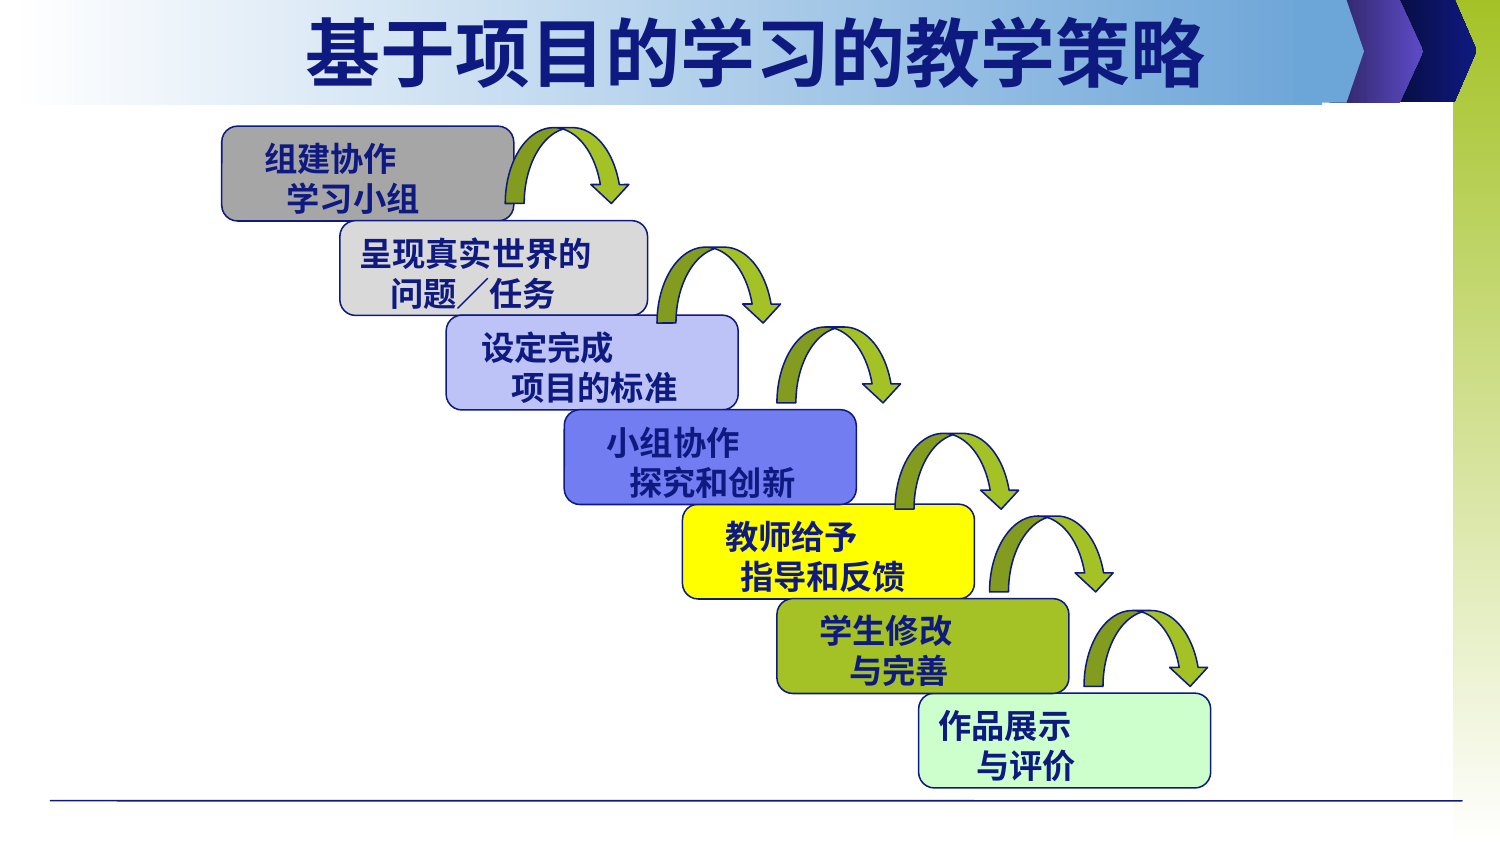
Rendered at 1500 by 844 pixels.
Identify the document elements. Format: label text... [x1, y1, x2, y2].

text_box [221, 125, 1211, 789]
title 基于项目的学习的教学策略 [171, 14, 1341, 90]
